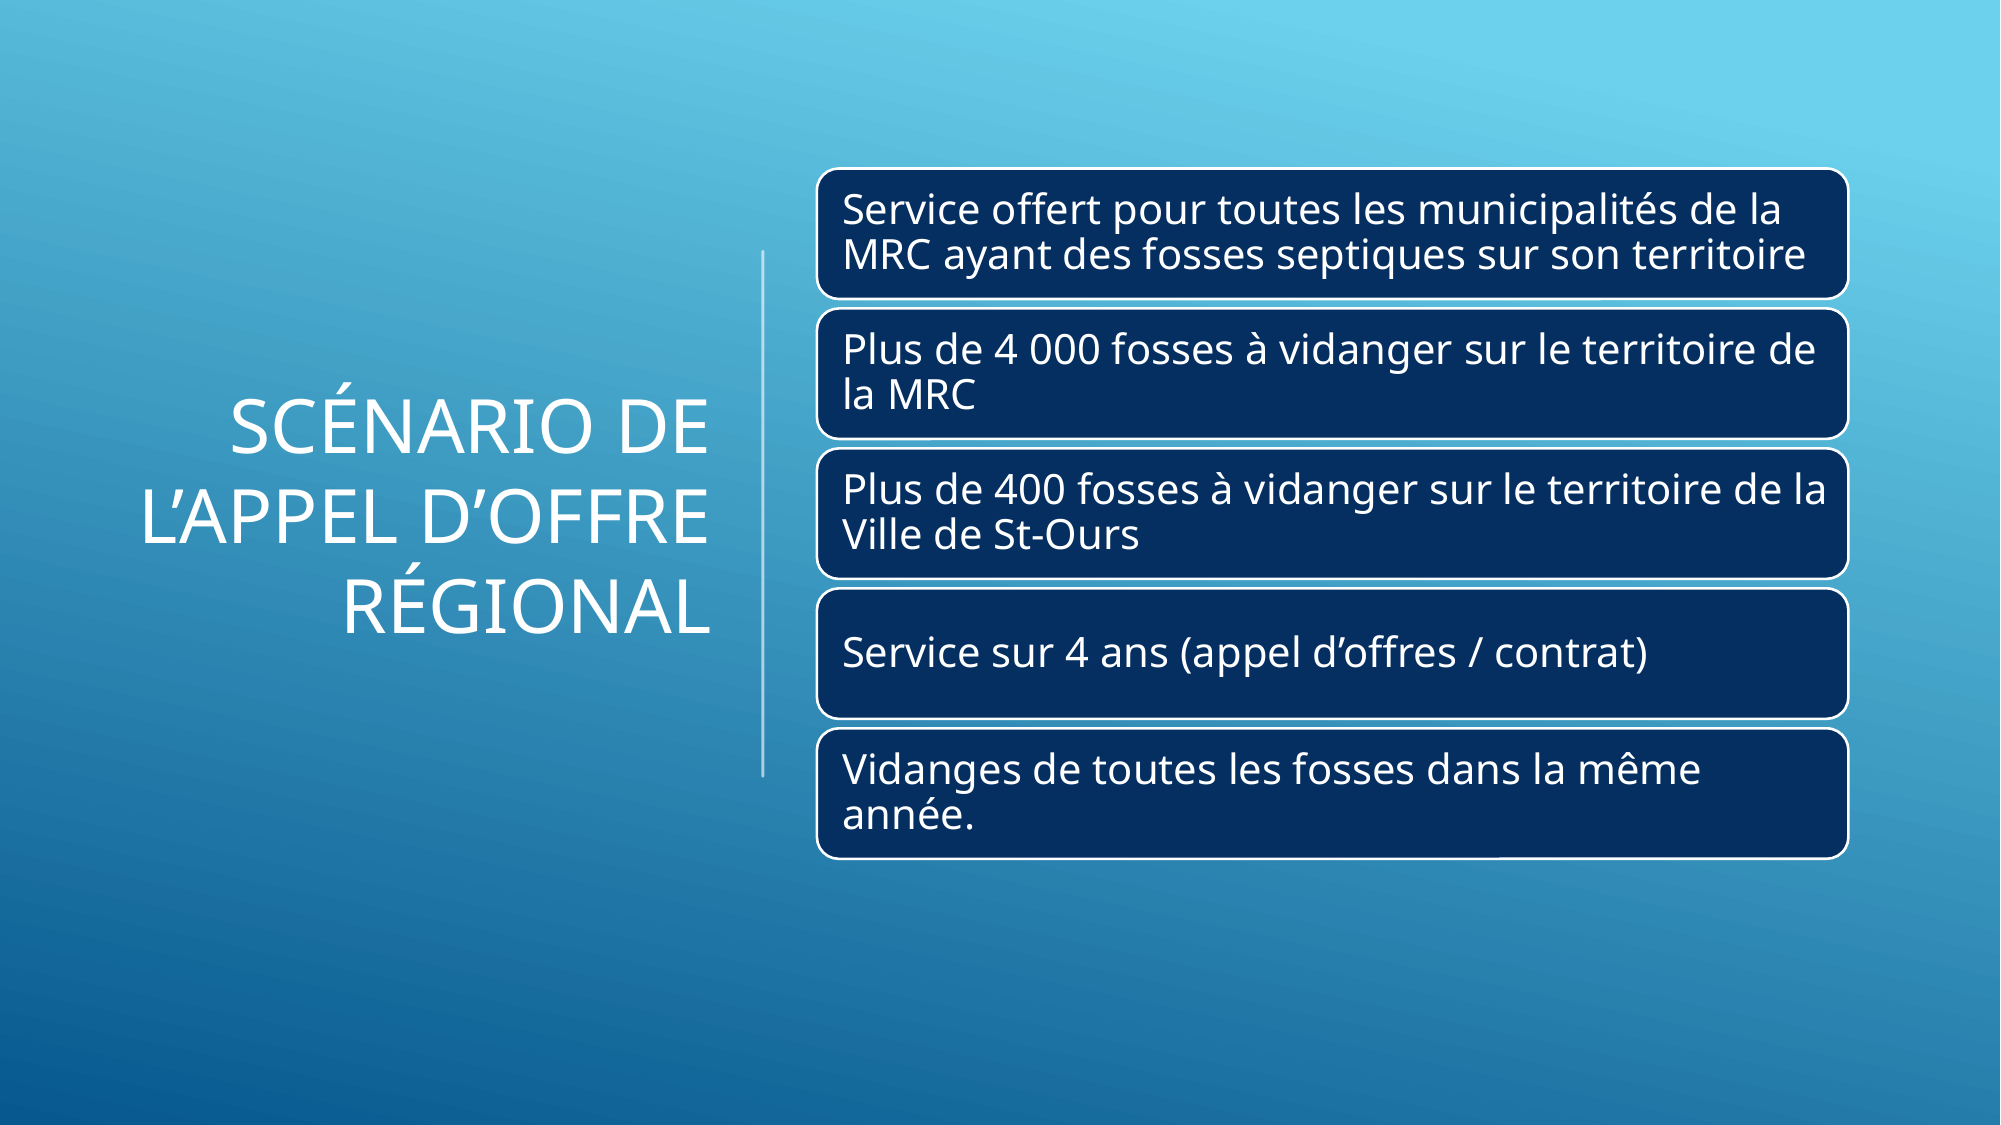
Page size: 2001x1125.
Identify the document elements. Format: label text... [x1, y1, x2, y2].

title Scénario de l’appel d’offre régional [112, 112, 727, 915]
text_box [0, 0, 2000, 1125]
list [816, 112, 1849, 916]
